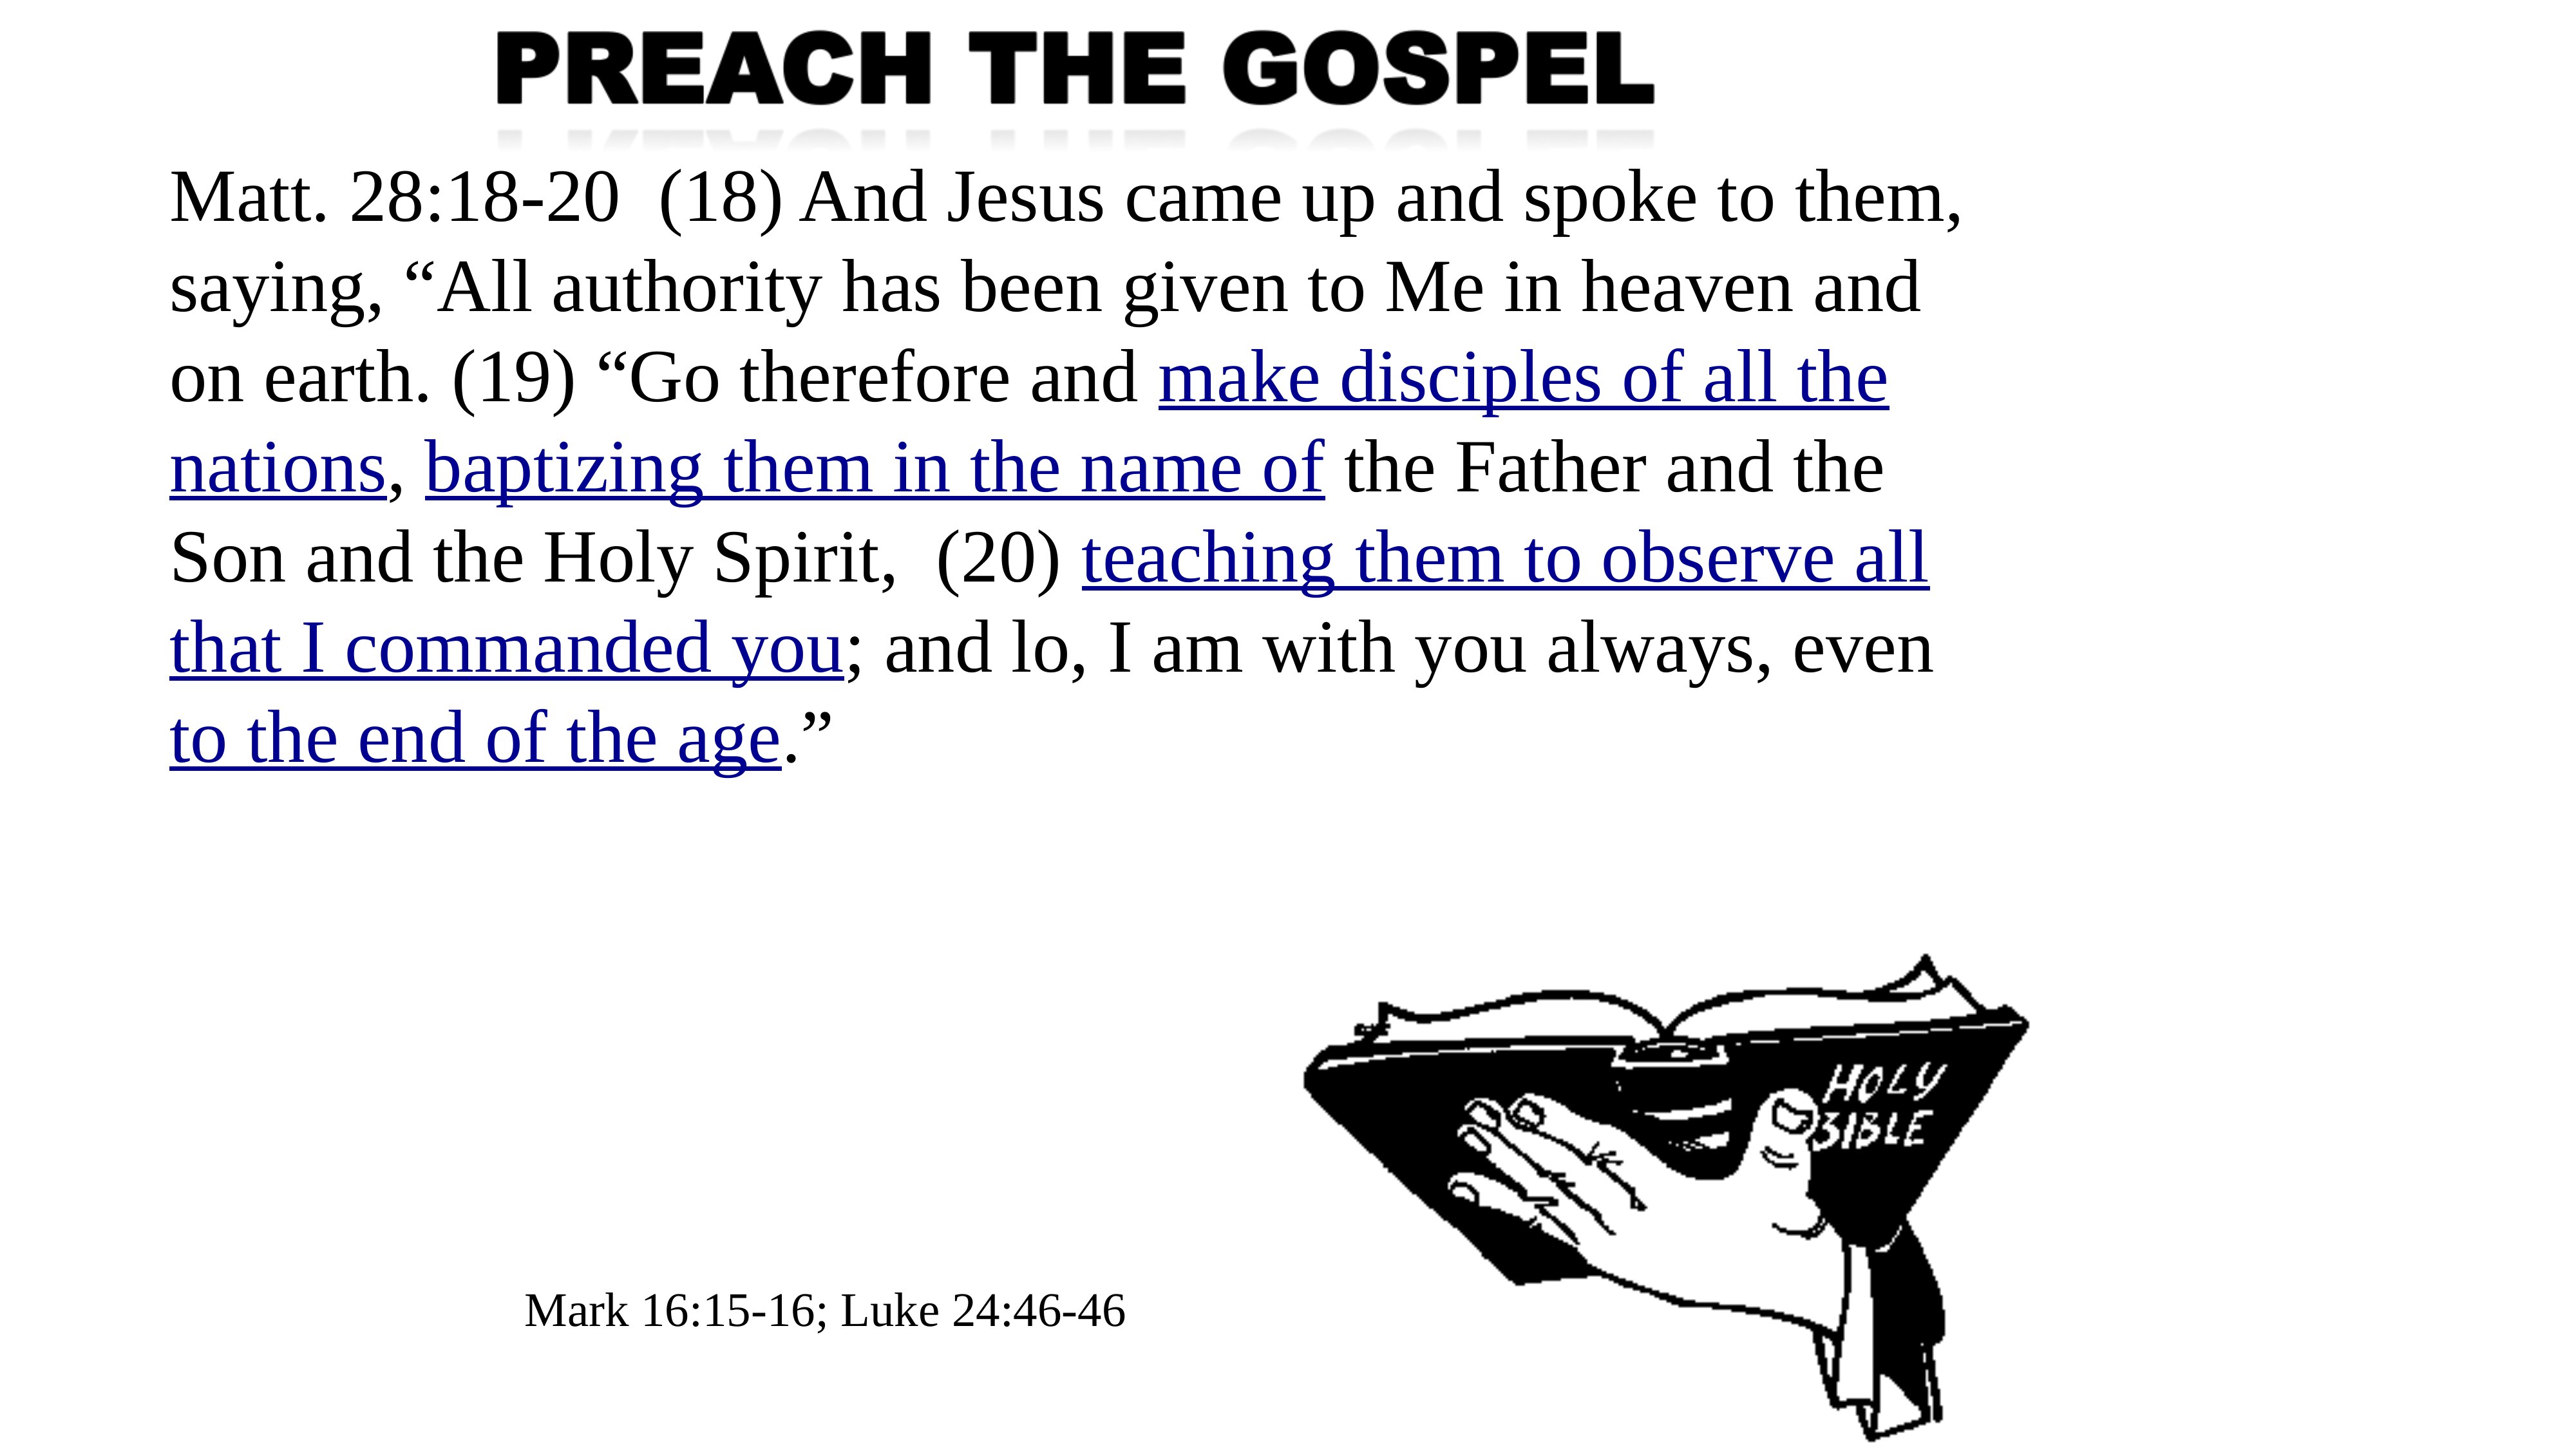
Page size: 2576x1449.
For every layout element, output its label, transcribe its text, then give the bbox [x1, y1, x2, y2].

picture [1300, 945, 2038, 1449]
text_box Mark 16:15-16; Luke 24:46-46 [225, 1268, 1300, 1346]
text_box Matt. 28:18-20 (18) And Jesus came up and spoke to them, saying, “All authority has been given to Me in heaven and on earth. (19) “Go therefore and make disciples of all the nations, baptizing them in the name of the Father and the Son and the Holy Spirit, (20) teaching them to observe all that I commanded you; and lo, I am with you always, even to the end of the age.” [160, 137, 1989, 788]
picture [467, 0, 1682, 232]
